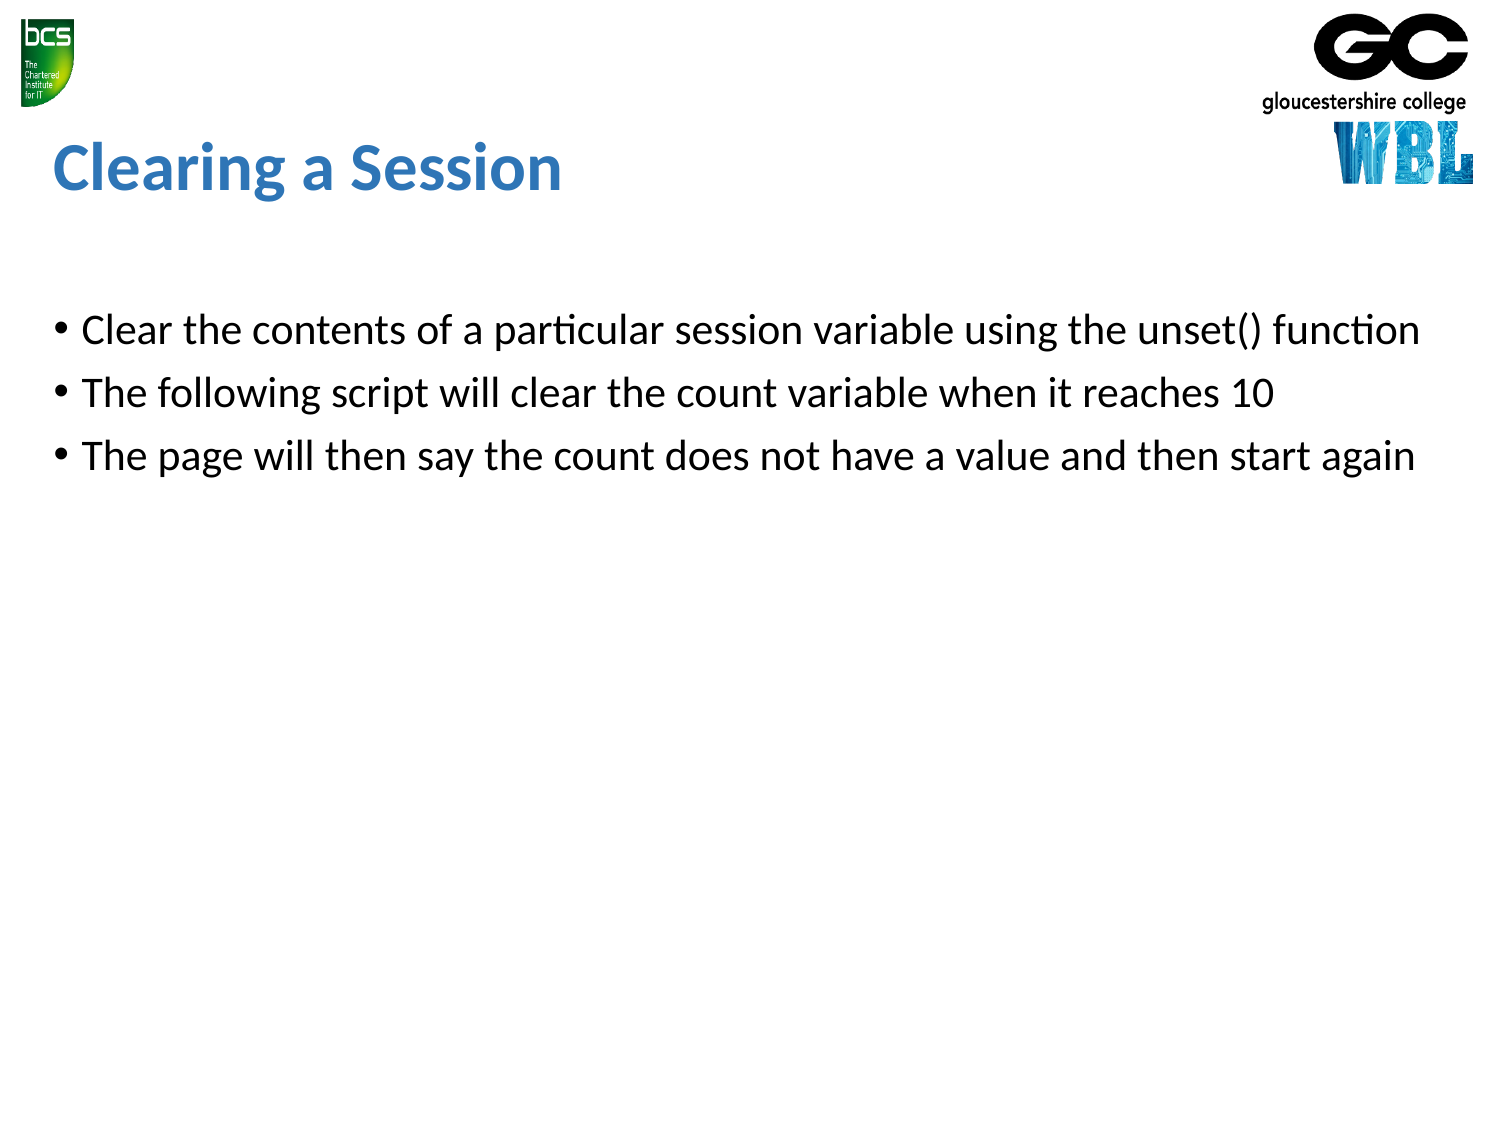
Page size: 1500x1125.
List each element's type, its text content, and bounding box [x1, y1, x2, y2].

picture [21, 19, 74, 107]
title Clearing a Session [38, 59, 1465, 278]
picture [1255, 5, 1473, 153]
list Clear the contents of a particular session variable using the unset() function The following script will clear the count variable when it reaches 10 The page will then say the count does not have a value and then start again [38, 299, 1465, 1110]
